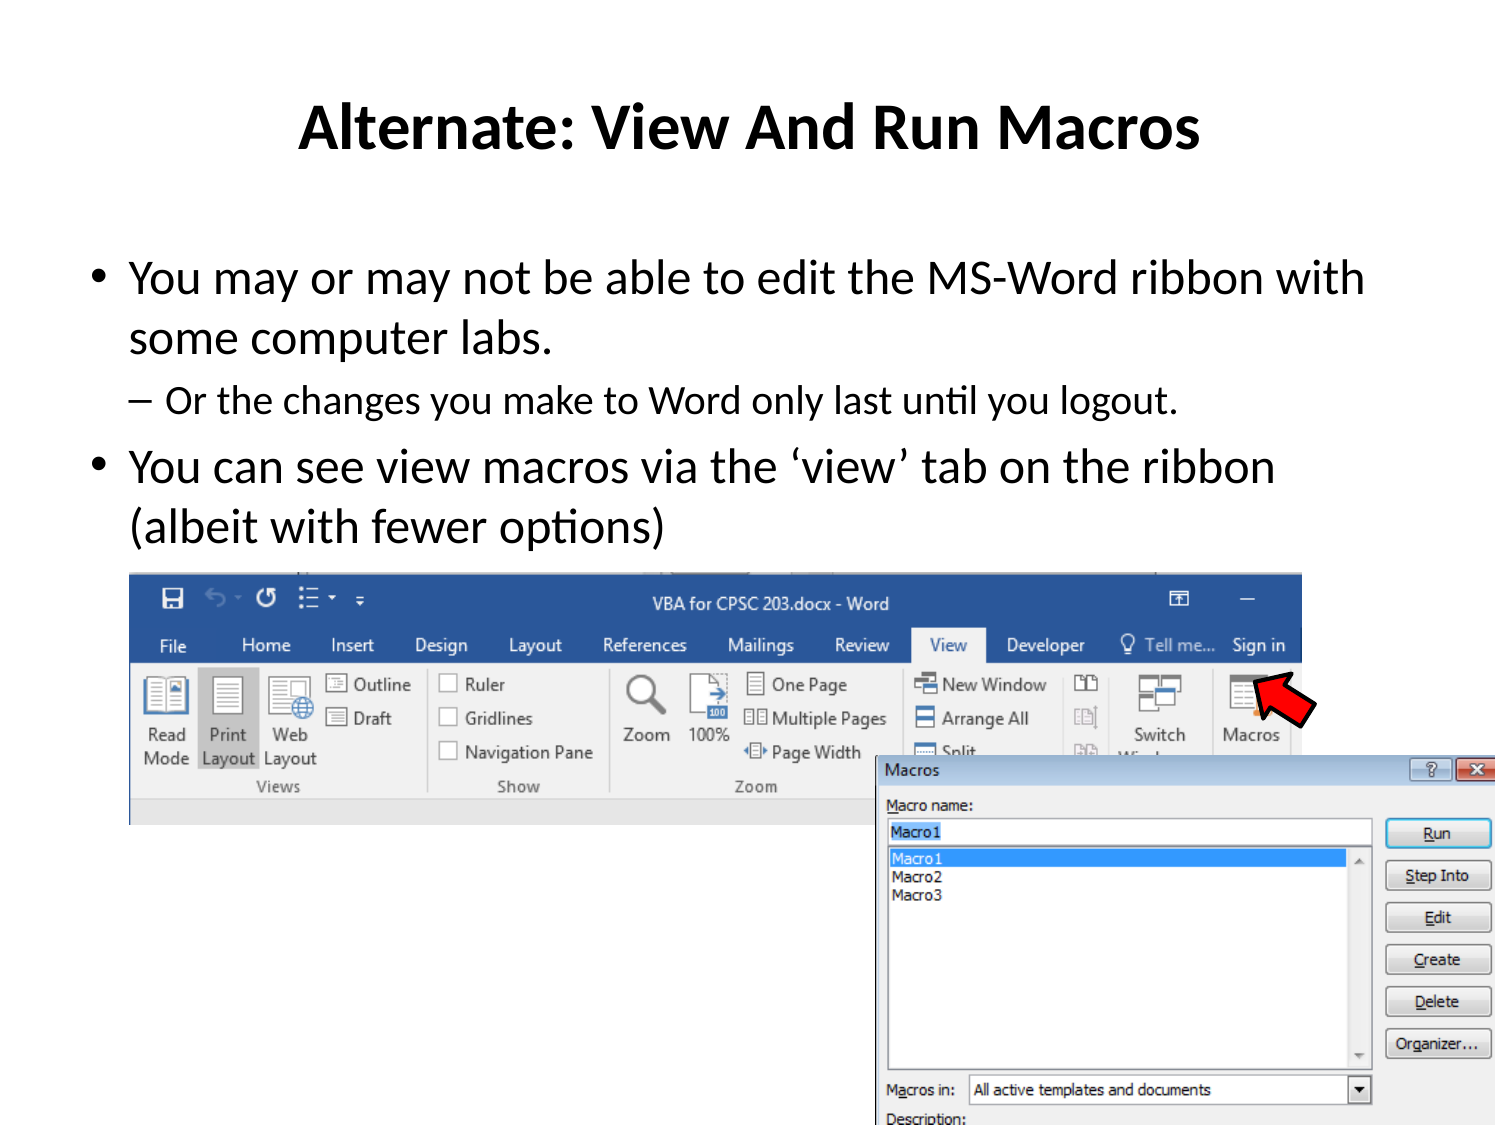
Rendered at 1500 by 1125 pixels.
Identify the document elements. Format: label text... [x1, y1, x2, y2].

picture [129, 571, 1495, 1125]
text_box [1307, 696, 1317, 721]
title Alternate: View And Run Macros [75, 45, 1425, 200]
list You may or may not be able to edit the MS-Word ribbon with some computer labs. Or the changes you make to Word only last until you logout. You can see view macros via the ‘view’ tab on the ribbon (albeit with fewer options) [75, 237, 1425, 1063]
